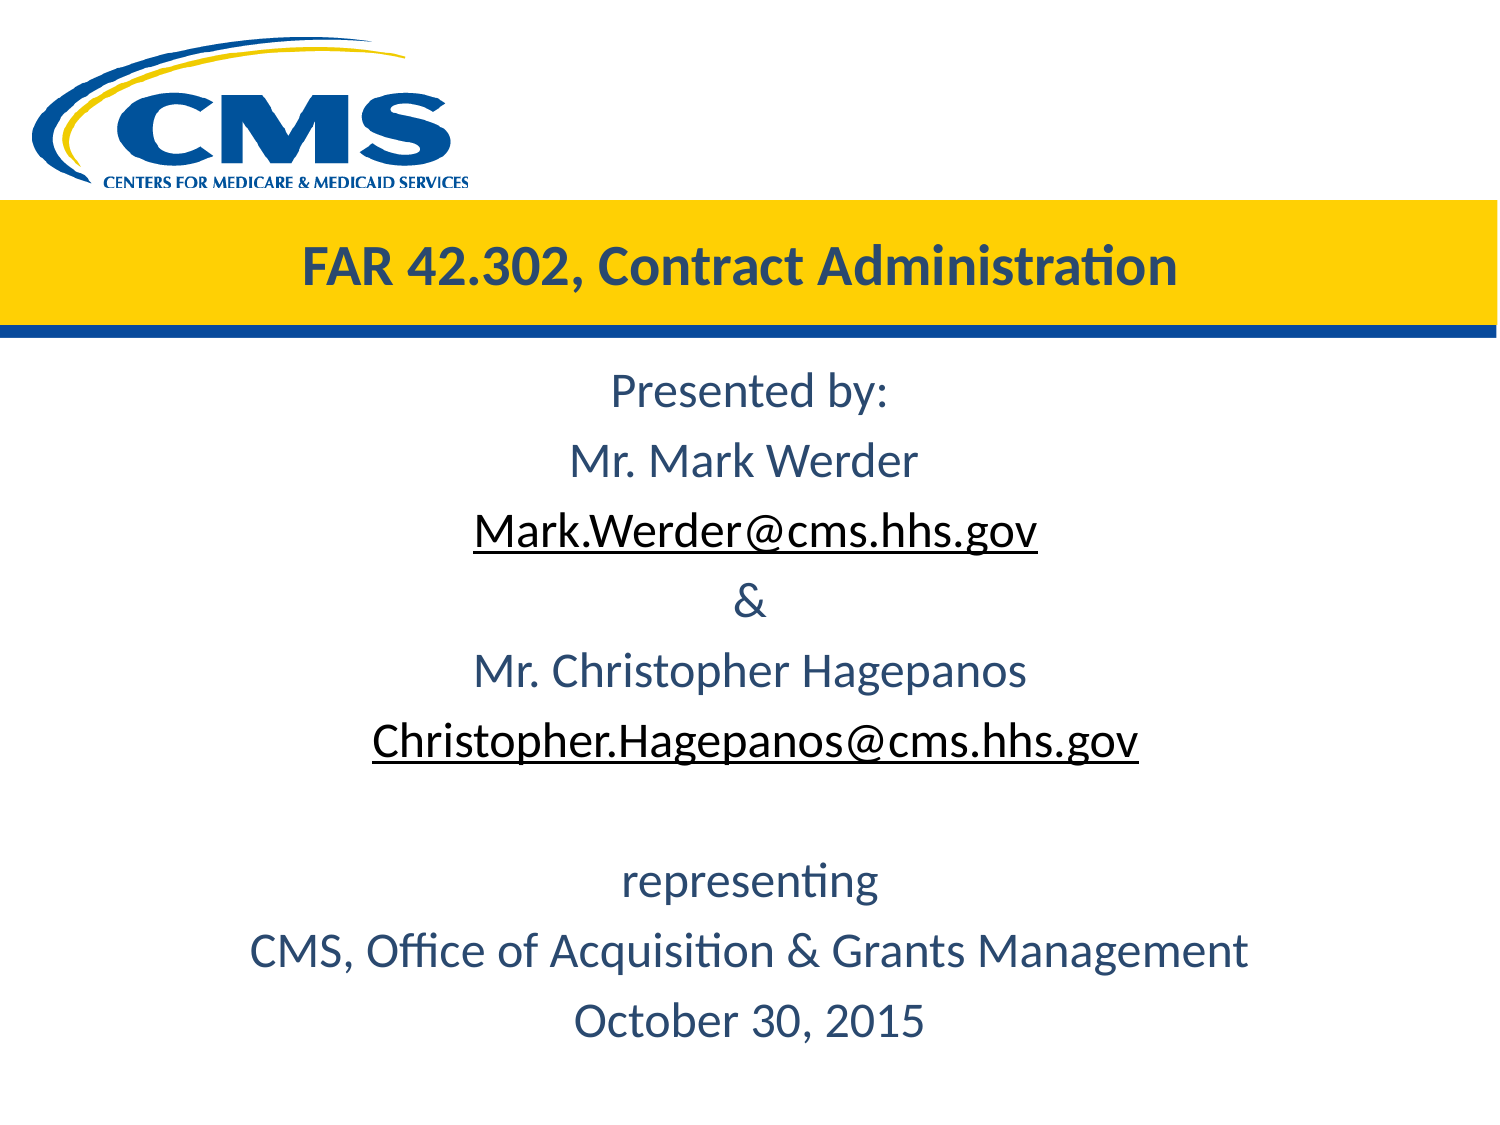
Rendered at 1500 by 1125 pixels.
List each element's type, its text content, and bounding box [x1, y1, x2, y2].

title FAR 42.302, Contract Administration [0, 200, 1498, 325]
list Presented by: Mr. Mark Werder Mark.Werder@cms.hhs.gov & Mr. Christopher Hagepanos Christopher.Hagepanos@cms.hhs.gov representing CMS, Office of Acquisition & Grants Management October 30, 2015 [24, 350, 1475, 1075]
picture [32, 37, 468, 188]
